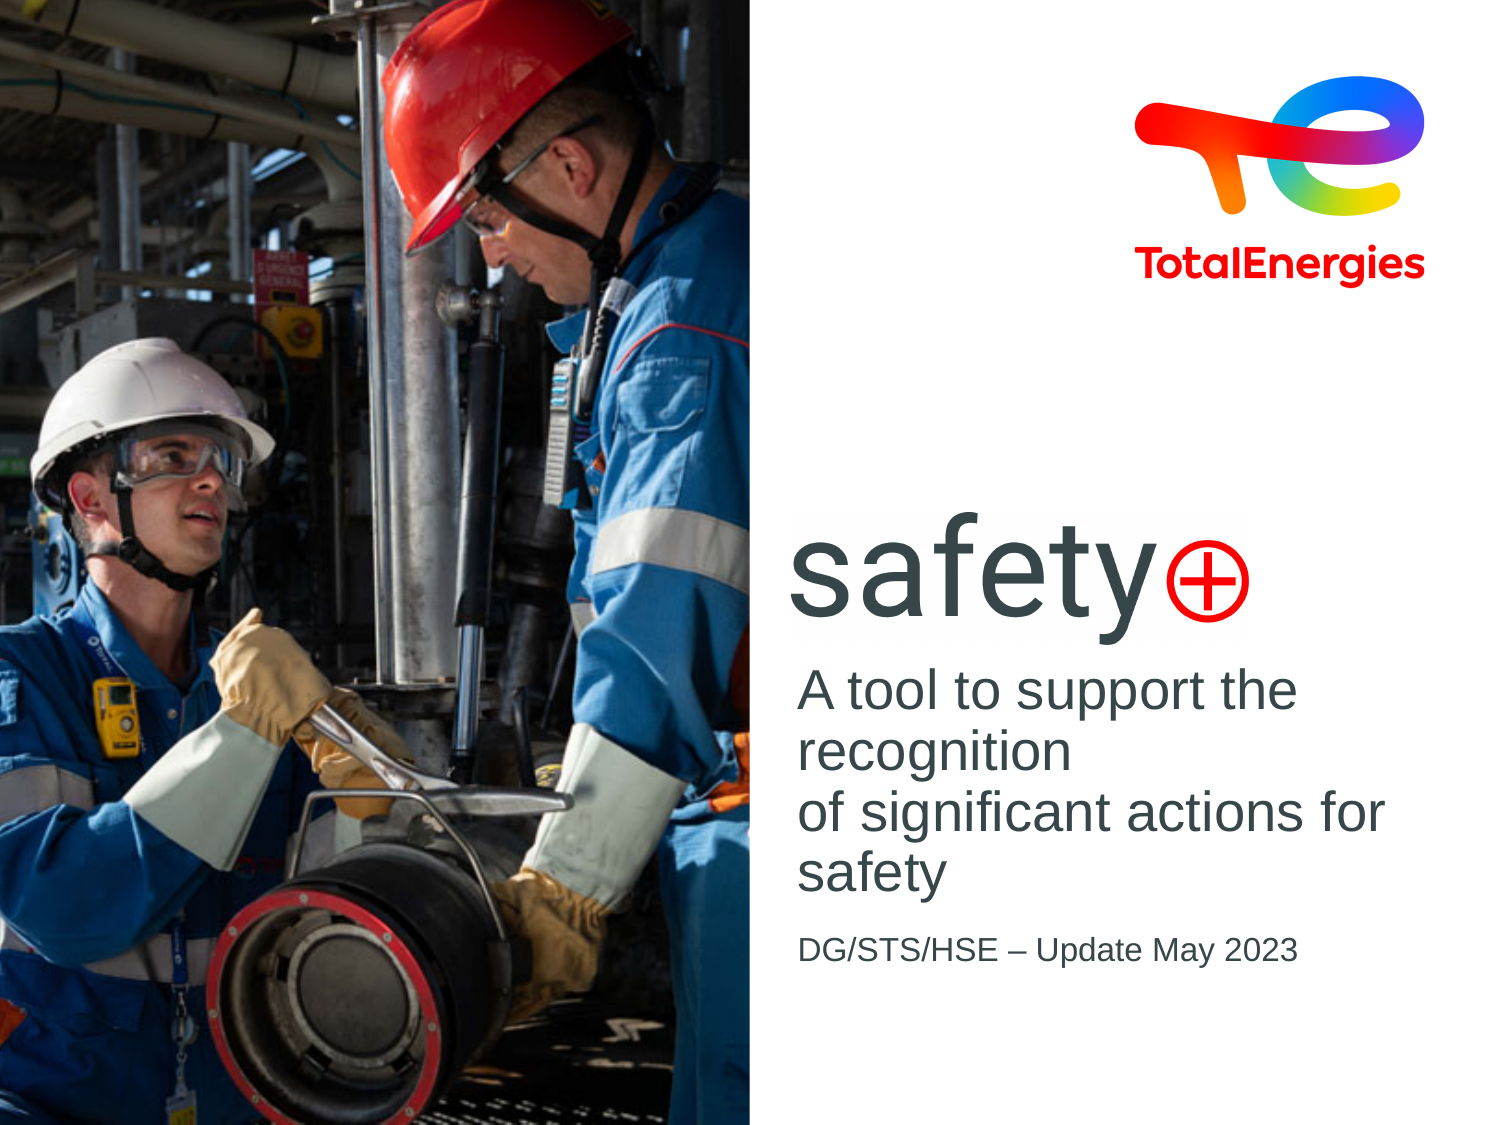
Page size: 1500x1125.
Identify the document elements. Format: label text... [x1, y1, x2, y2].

list DG/STS/HSE – Update May 2023 [782, 920, 1447, 1039]
subtitle A tool to support the recognition of significant actions for safety [782, 653, 1500, 902]
picture [1094, 35, 1465, 329]
picture [791, 512, 1249, 645]
picture [0, 0, 750, 1125]
